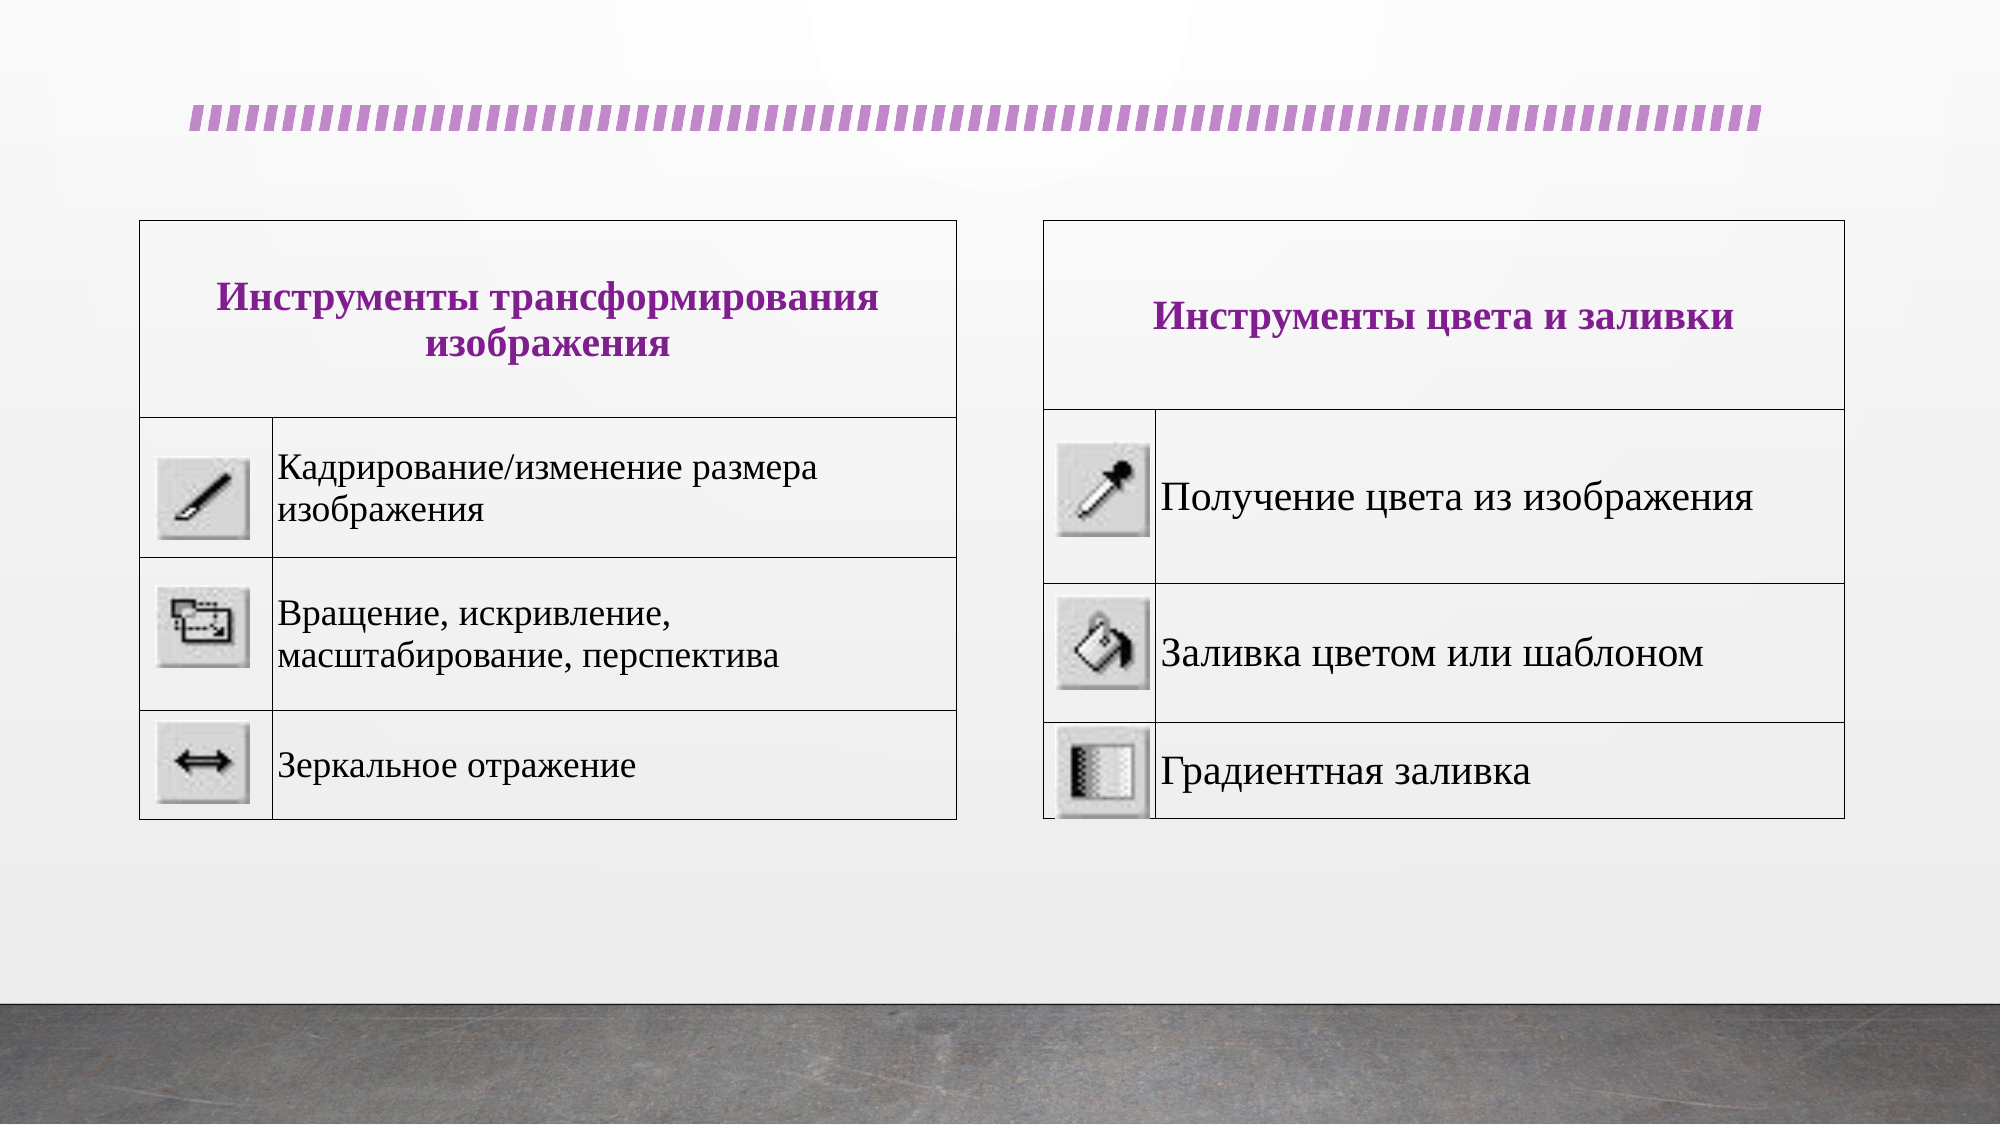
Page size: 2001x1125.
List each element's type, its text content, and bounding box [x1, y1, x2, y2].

table_cell Градиентная заливка [1156, 723, 1844, 818]
table_cell [1044, 723, 1054, 818]
picture [155, 456, 250, 540]
table_cell [140, 711, 272, 819]
table_header Инструменты трансформирования изображения [140, 221, 956, 417]
table_cell [1044, 410, 1155, 583]
picture [0, 1004, 2000, 1124]
table_cell [140, 558, 272, 710]
table_cell Зеркальное отражение [273, 711, 956, 819]
table_cell Заливка цветом или шаблоном [1156, 584, 1844, 722]
table_cell [1150, 723, 1155, 818]
picture [1054, 441, 1150, 537]
picture [155, 720, 250, 804]
table_header Инструменты цвета и заливки [1044, 221, 1844, 409]
picture [1054, 595, 1150, 691]
table_cell [140, 418, 272, 557]
table_cell Получение цвета из изображения [1156, 410, 1844, 583]
table_cell Вращение, искривление, масштабирование, перспектива [273, 558, 956, 710]
table_cell [1044, 584, 1155, 722]
picture [155, 585, 250, 669]
picture [1054, 723, 1150, 819]
table_cell Кадрирование/изменение размера изображения [273, 418, 956, 557]
